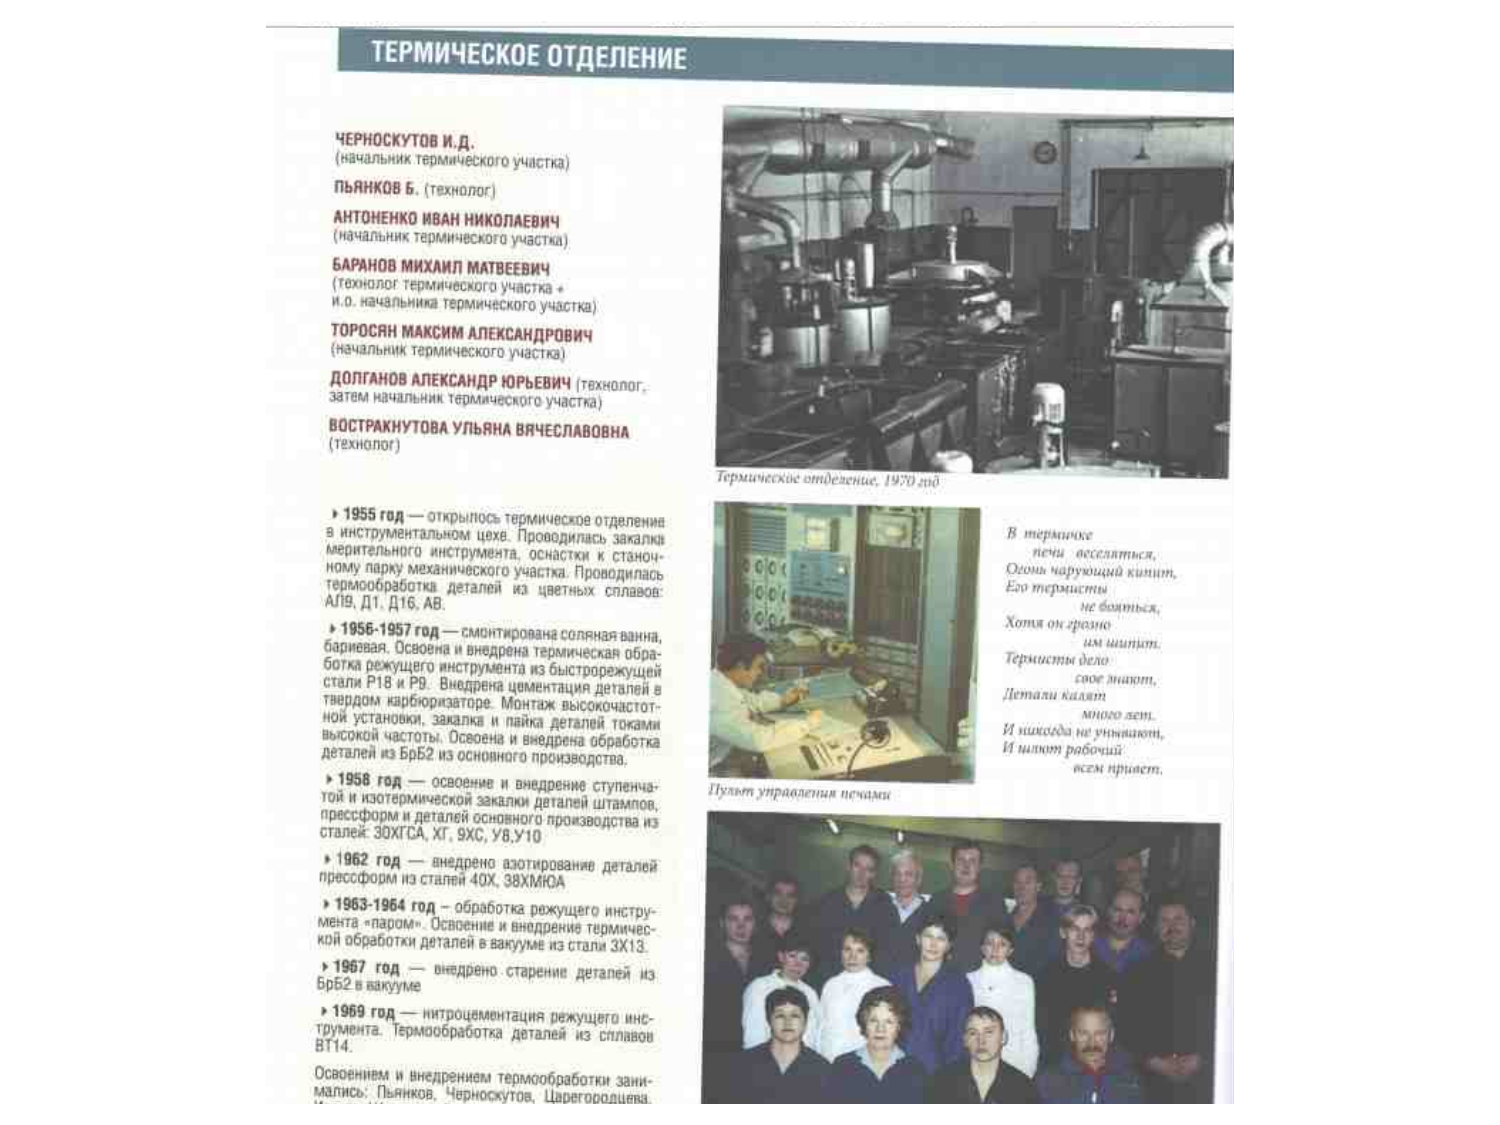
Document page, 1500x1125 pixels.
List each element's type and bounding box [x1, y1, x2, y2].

picture [265, 21, 1234, 1105]
